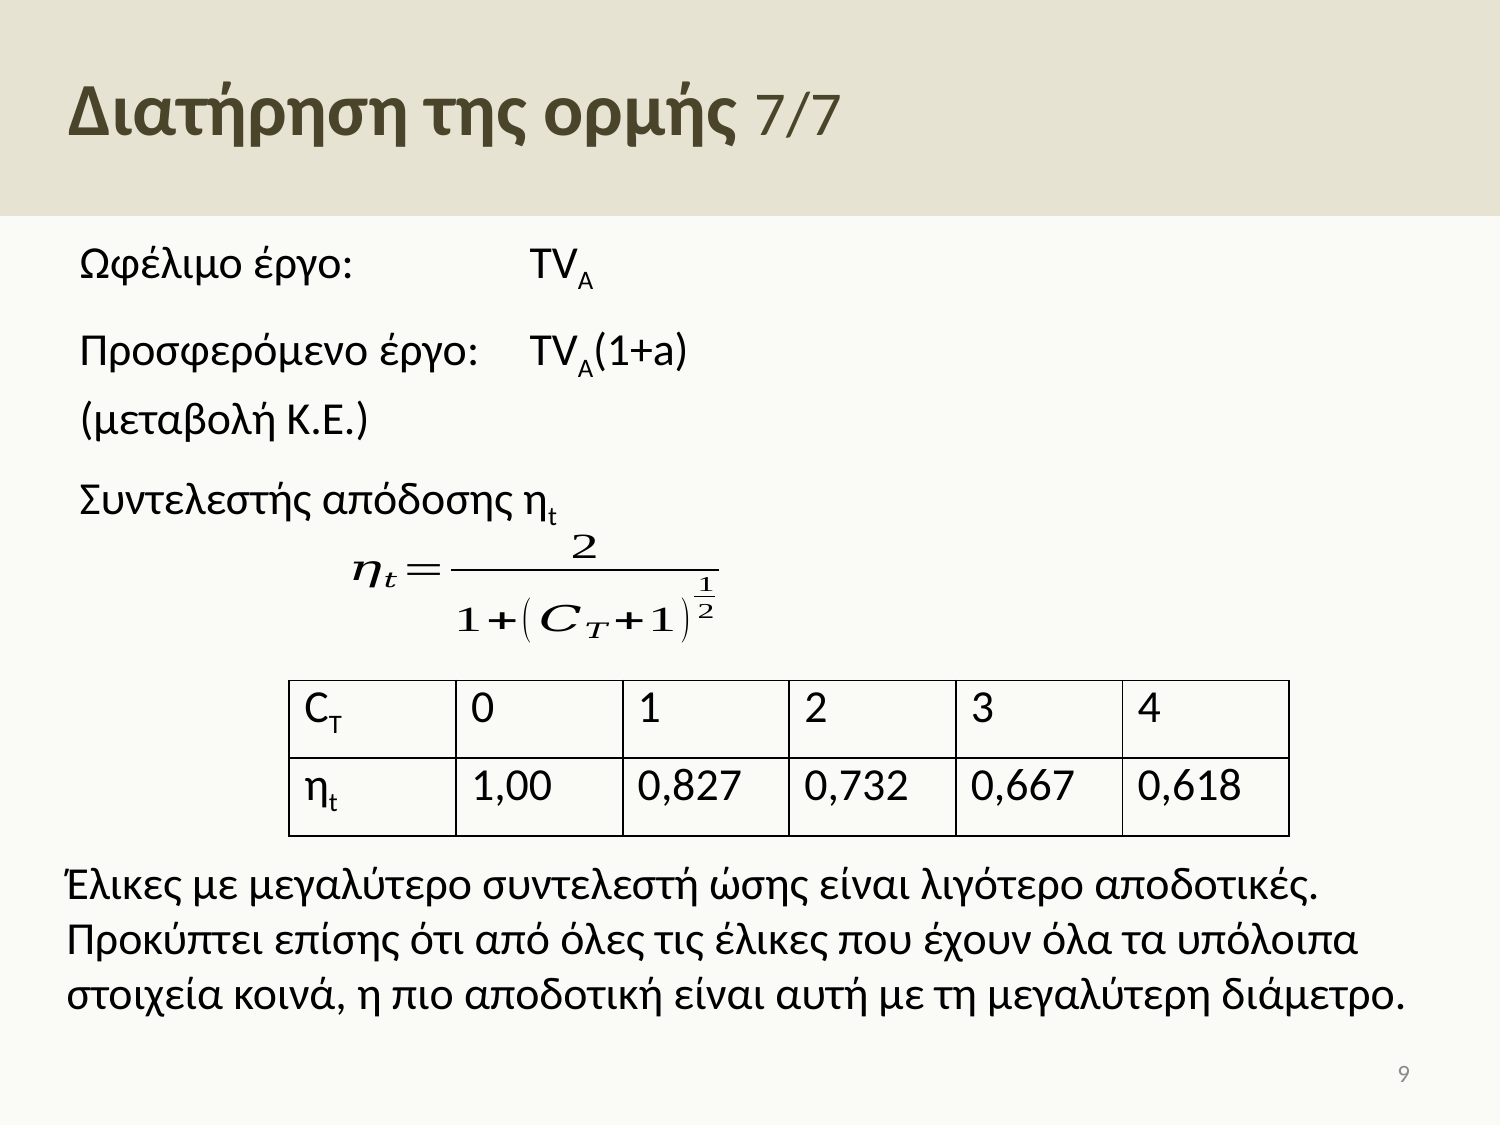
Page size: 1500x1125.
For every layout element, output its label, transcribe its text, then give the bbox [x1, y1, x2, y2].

text_box Ωφέλιμο έργο: ΤVA Προσφερόμενο έργο: ΤVA(1+a) (μεταβολή Κ.Ε.) Συντελεστής απόδοσης ηt [64, 224, 763, 539]
table_header 4 [1123, 681, 1288, 757]
table_cell 0,732 [790, 759, 955, 835]
table_header CT [290, 681, 455, 757]
table_cell ηt [290, 759, 455, 835]
table_cell 0,827 [624, 759, 788, 835]
table_header 3 [957, 681, 1122, 757]
table_header 1 [624, 681, 788, 757]
table_cell 1,00 [457, 759, 622, 835]
slide_number 8 [1074, 1042, 1425, 1103]
table_cell 0,667 [957, 759, 1122, 835]
text_box Έλικες με μεγαλύτερο συντελεστή ώσης είναι λιγότερο αποδοτικές. Προκύπτει επίσης ότι από όλες τις έλικες που έχουν όλα τα υπόλοιπα στοιχεία κοινά, η πιο αποδοτική είναι αυτή με τη μεγαλύτερη διάμετρο. [51, 846, 1500, 1026]
table_header 2 [790, 681, 955, 757]
table_cell 0,618 [1123, 759, 1288, 835]
table_header 0 [457, 681, 622, 757]
title Διατήρηση της ορμής 7/7 [53, 14, 1425, 197]
